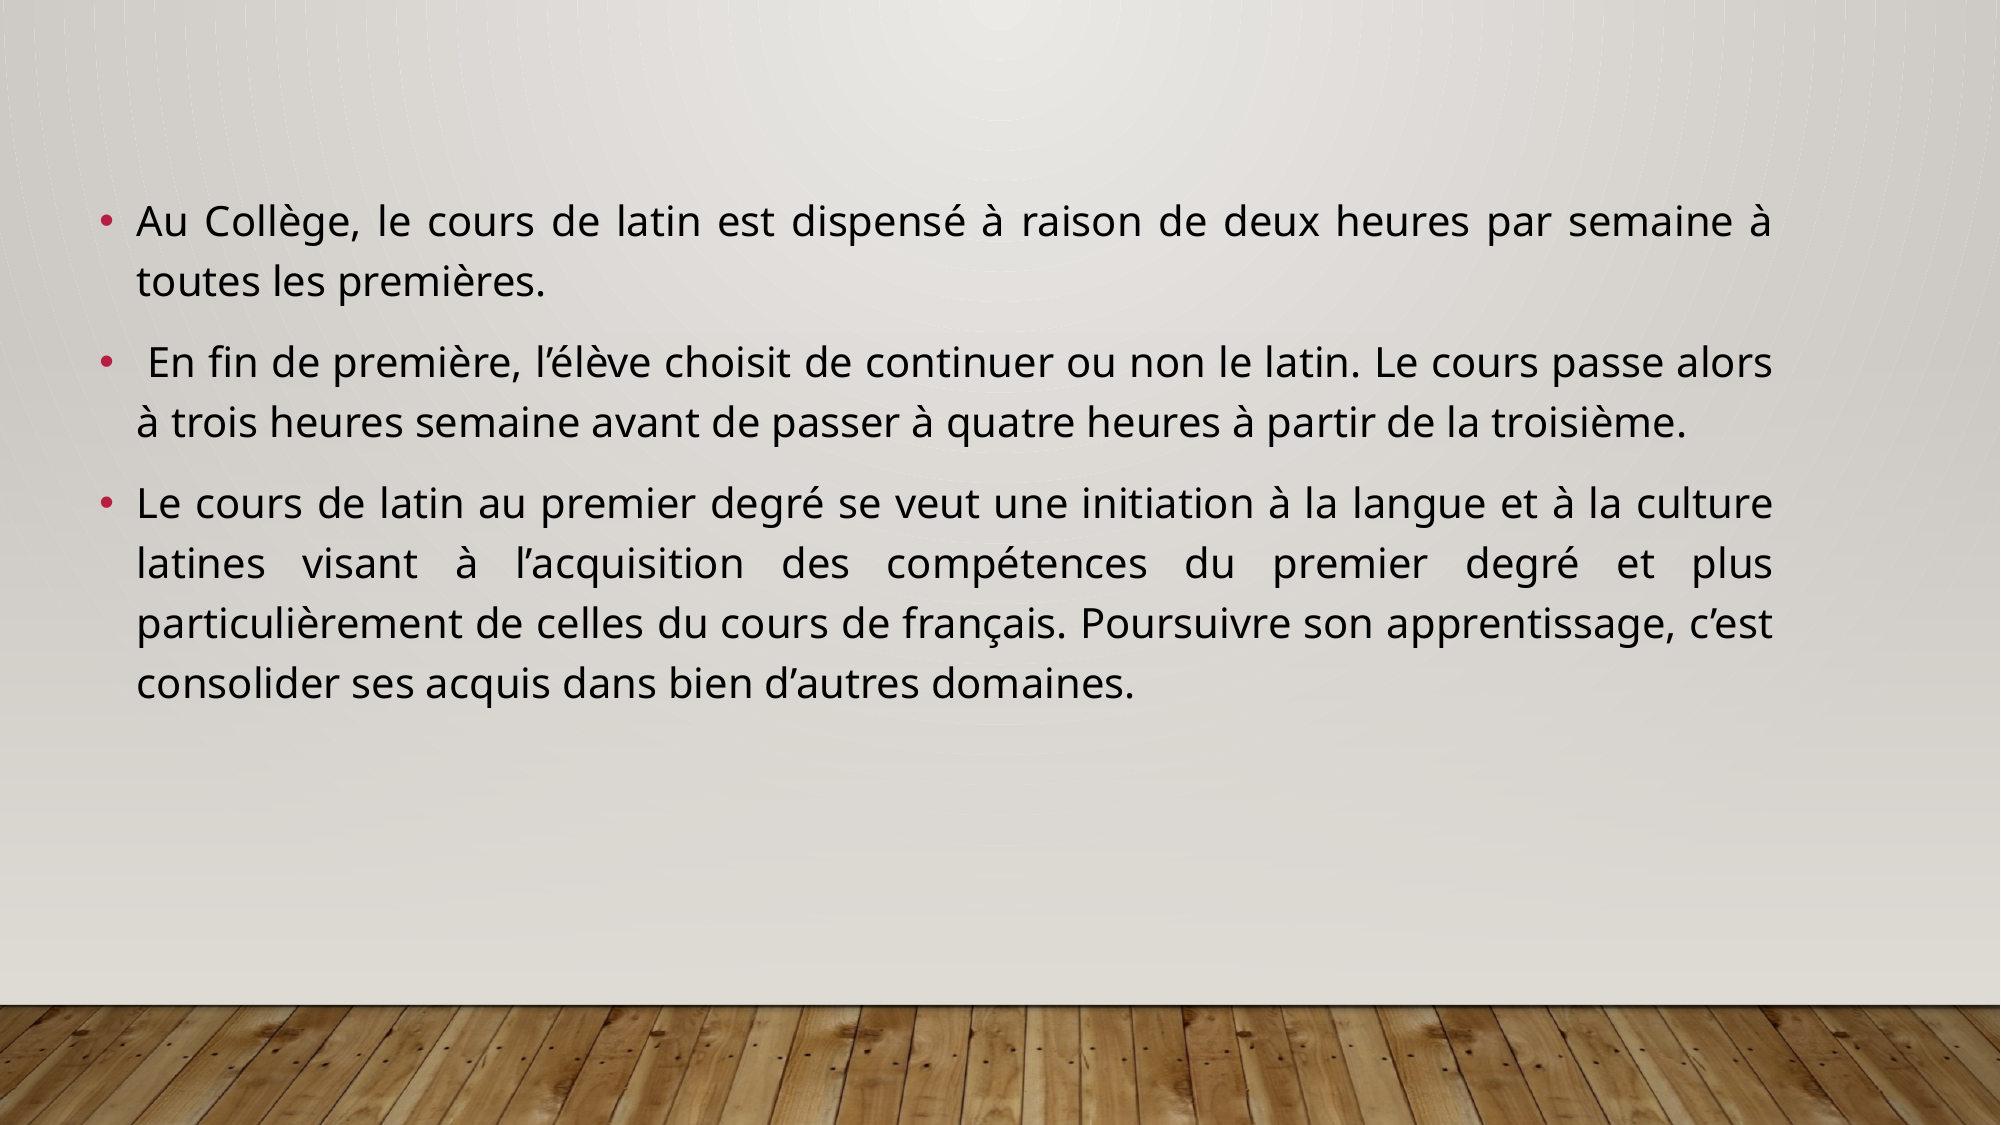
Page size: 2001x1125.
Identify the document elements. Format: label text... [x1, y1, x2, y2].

list Au Collège, le cours de latin est dispensé à raison de deux heures par semaine à toutes les premières. En fin de première, l’élève choisit de continuer ou non le latin. Le cours passe alors à trois heures semaine avant de passer à quatre heures à partir de la troisième. Le cours de latin au premier degré se veut une initiation à la langue et à la culture latines visant à l’acquisition des compétences du premier degré et plus particulièrement de celles du cours de français. Poursuivre son apprentissage, c’est consolider ses acquis dans bien d’autres domaines. [84, 177, 1790, 721]
picture [0, 1005, 2000, 1125]
